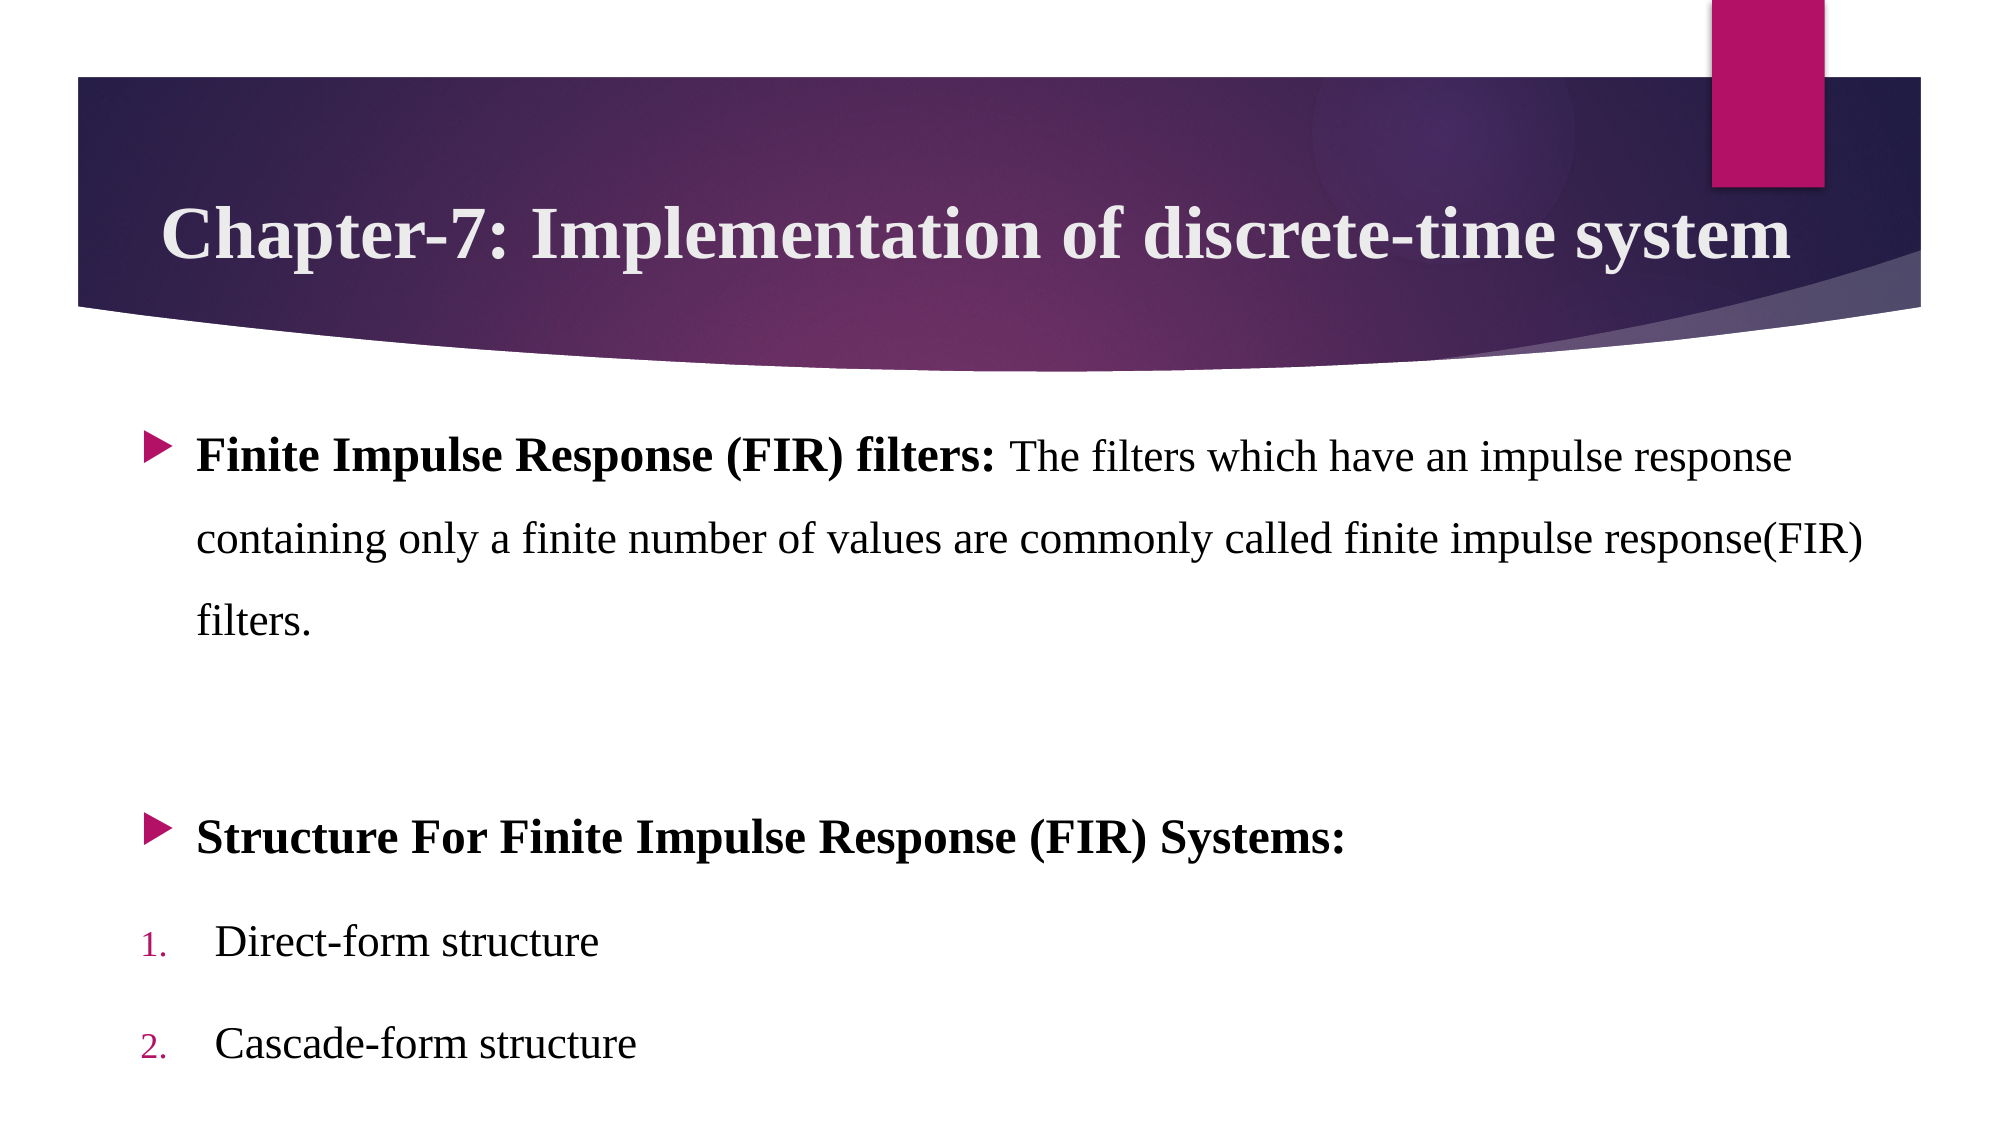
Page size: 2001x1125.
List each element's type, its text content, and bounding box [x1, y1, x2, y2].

title Chapter-7: Implementation of discrete-time system [145, 170, 1836, 287]
list Finite Impulse Response (FIR) filters: The filters which have an impulse response containing only a finite number of values are commonly called finite impulse response(FIR) filters. Structure For Finite Impulse Response (FIR) Systems: Direct-form structure Cascade-form structure [125, 385, 1924, 1080]
